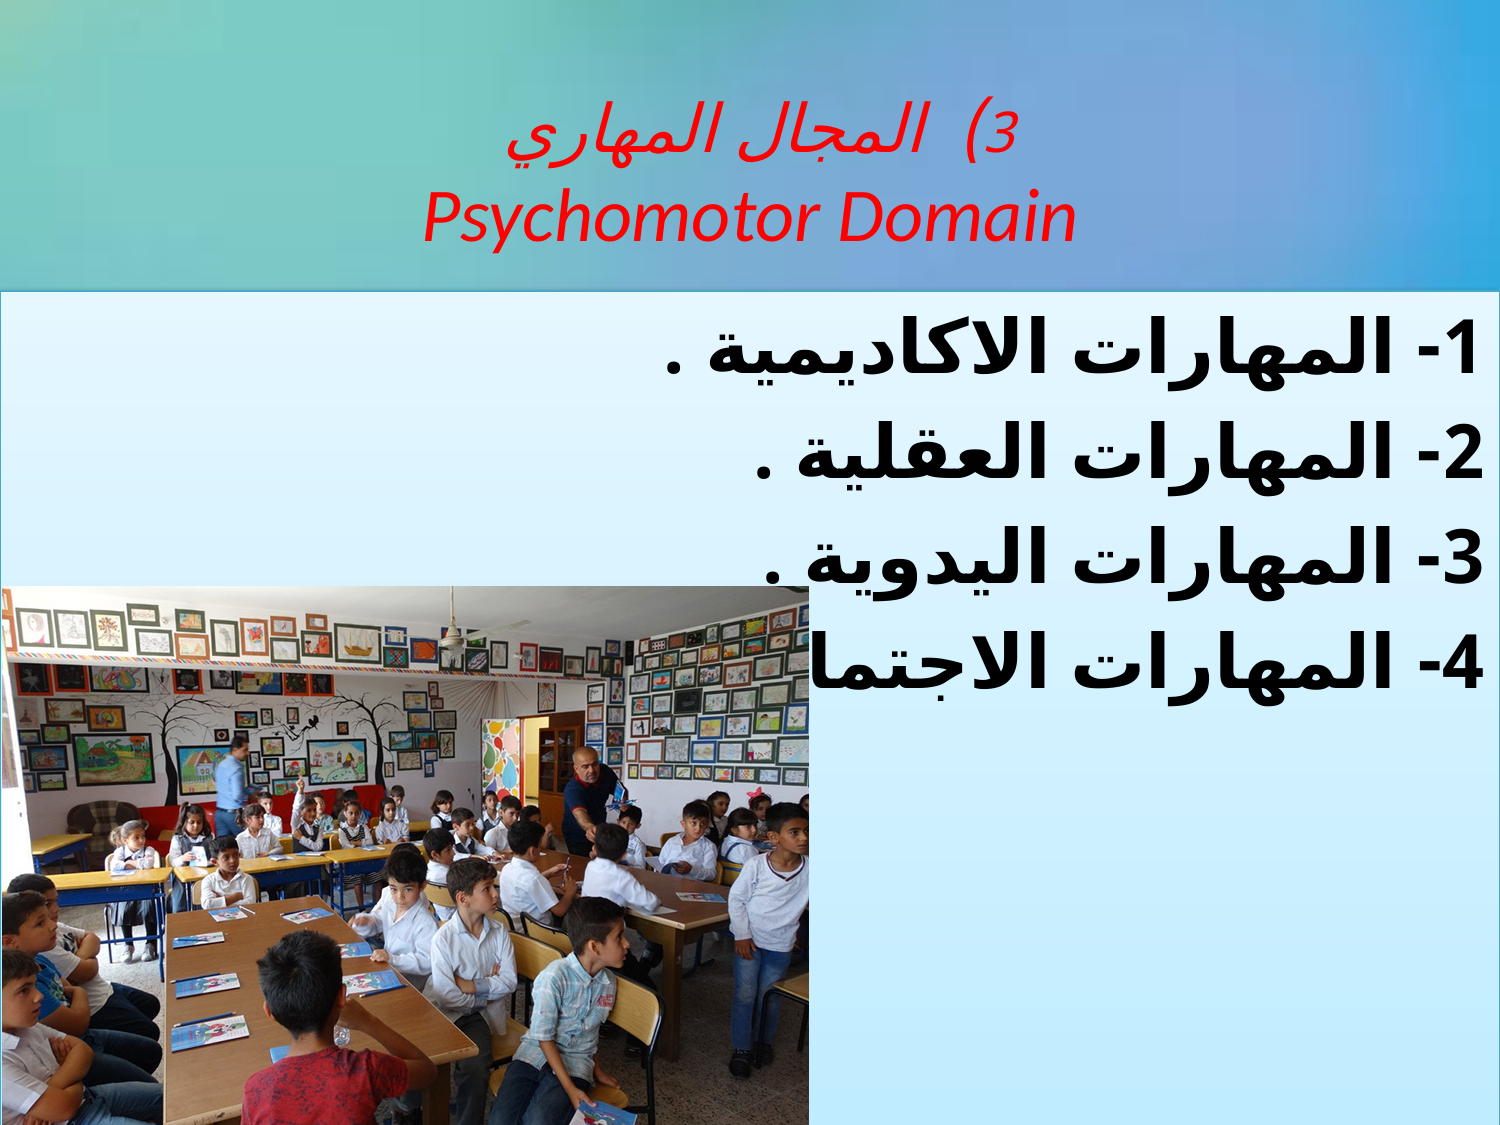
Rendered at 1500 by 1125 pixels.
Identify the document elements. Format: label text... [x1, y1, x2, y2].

title 3) المجال المهاري Psychomotor Domain [75, 77, 1426, 265]
list 1- المهارات الاكاديمية . 2- المهارات العقلية . 3- المهارات اليدوية . 4- المهارات الاجتماعية . [0, 290, 1500, 1125]
picture [0, 0, 1500, 290]
picture [2, 585, 810, 1125]
